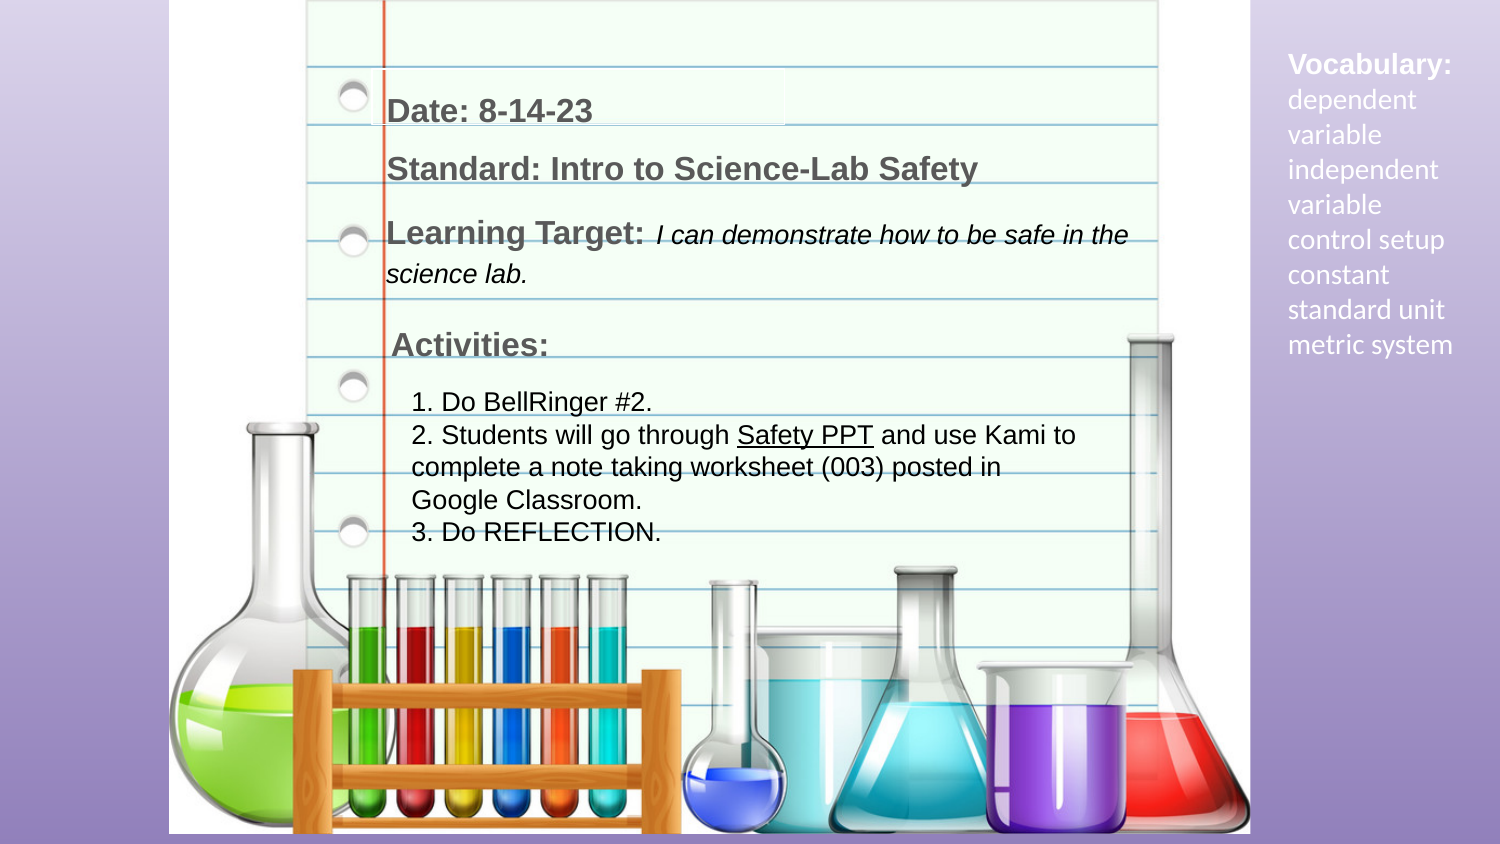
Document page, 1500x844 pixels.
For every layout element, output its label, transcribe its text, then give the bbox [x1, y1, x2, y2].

text_box Vocabulary: dependent variable independent variable control setup constant standard unit metric system [1272, 30, 1473, 437]
picture [168, 0, 1251, 835]
